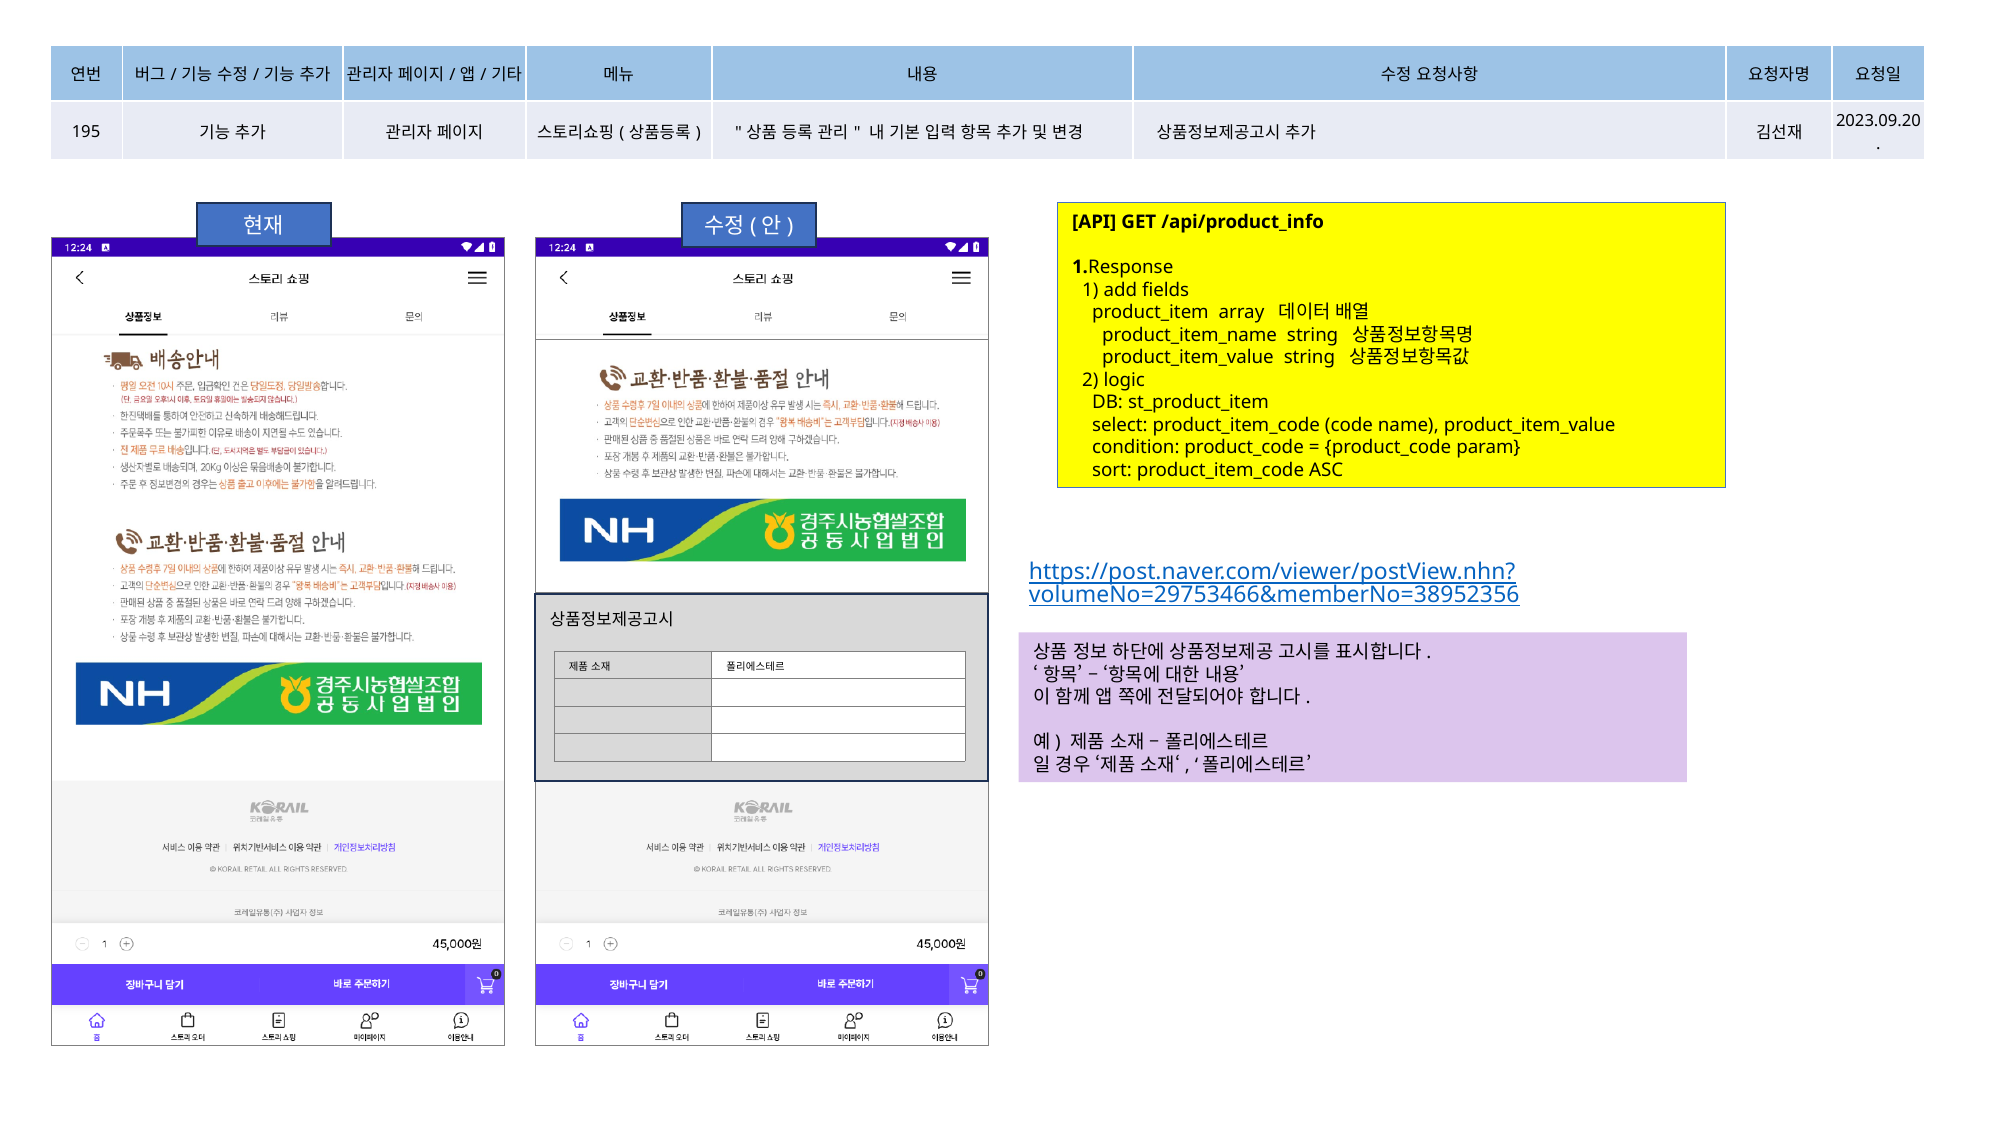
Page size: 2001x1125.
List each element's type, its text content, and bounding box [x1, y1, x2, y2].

picture [535, 237, 989, 593]
table_cell 관리자 페이지 [344, 102, 525, 159]
text_box https://post.naver.com/viewer/postView.nhn?volumeNo=29753466&memberNo=38952356 [1014, 549, 1539, 596]
picture [51, 237, 505, 1046]
picture [535, 781, 989, 1046]
text_box 상품 정보 하단에 상품정보제공 고시를 표시합니다. ‘항목’ – ‘항목에 대한 내용’ 이 함께 앱 쪽에 전달되어야 합니다. 예) 제품 소재 – 폴리에스테르 일 경우 ‘제품 소재‘, ‘폴리에스테르’ [1018, 632, 1687, 783]
table_cell 2023.09.20. [1833, 102, 1924, 159]
table_cell 김선재 [1727, 102, 1831, 159]
table_header 요청일 [1833, 46, 1924, 100]
table_cell "상품 등록 관리" 내 기본 입력 항목 추가 및 변경 [713, 102, 1132, 159]
text_box 상품정보제공고시 [534, 593, 989, 782]
table_cell [555, 707, 711, 733]
text_box [API] GET /api/product_info 1.Response 1) add fields product_item array 데이터 배열 product_item_name string 상품정보항목명 product_item_value string 상품정보항목값 2) logic DB: st_product_item select: product_item_code (code name), product_item_value condition: product_code = {product_code param} sort: product_item_code ASC [1057, 202, 1726, 488]
table_header 폴리에스테르 [712, 652, 965, 678]
table_cell [555, 734, 711, 761]
table_header 관리자 페이지/앱/기타 [344, 46, 525, 100]
table_header 제품 소재 [555, 652, 711, 678]
text_box 현재 [196, 202, 332, 237]
table_cell [712, 679, 965, 706]
table_header 수정 요청사항 [1134, 46, 1725, 100]
table_cell 스토리쇼핑(상품등록) [527, 102, 711, 159]
table_header 요청자명 [1727, 46, 1831, 100]
table_header 메뉴 [527, 46, 711, 100]
table_cell 기능 추가 [123, 102, 342, 159]
table_cell [712, 734, 965, 761]
table_header 연번 [51, 46, 122, 100]
table_cell [712, 707, 965, 733]
table_header 버그/기능 수정/기능 추가 [123, 46, 342, 100]
table_header 내용 [713, 46, 1132, 100]
table_cell [555, 679, 711, 706]
table_cell 195 [51, 102, 122, 159]
text_box 수정(안) [681, 202, 817, 237]
table_cell 상품정보제공고시 추가 [1134, 102, 1725, 159]
